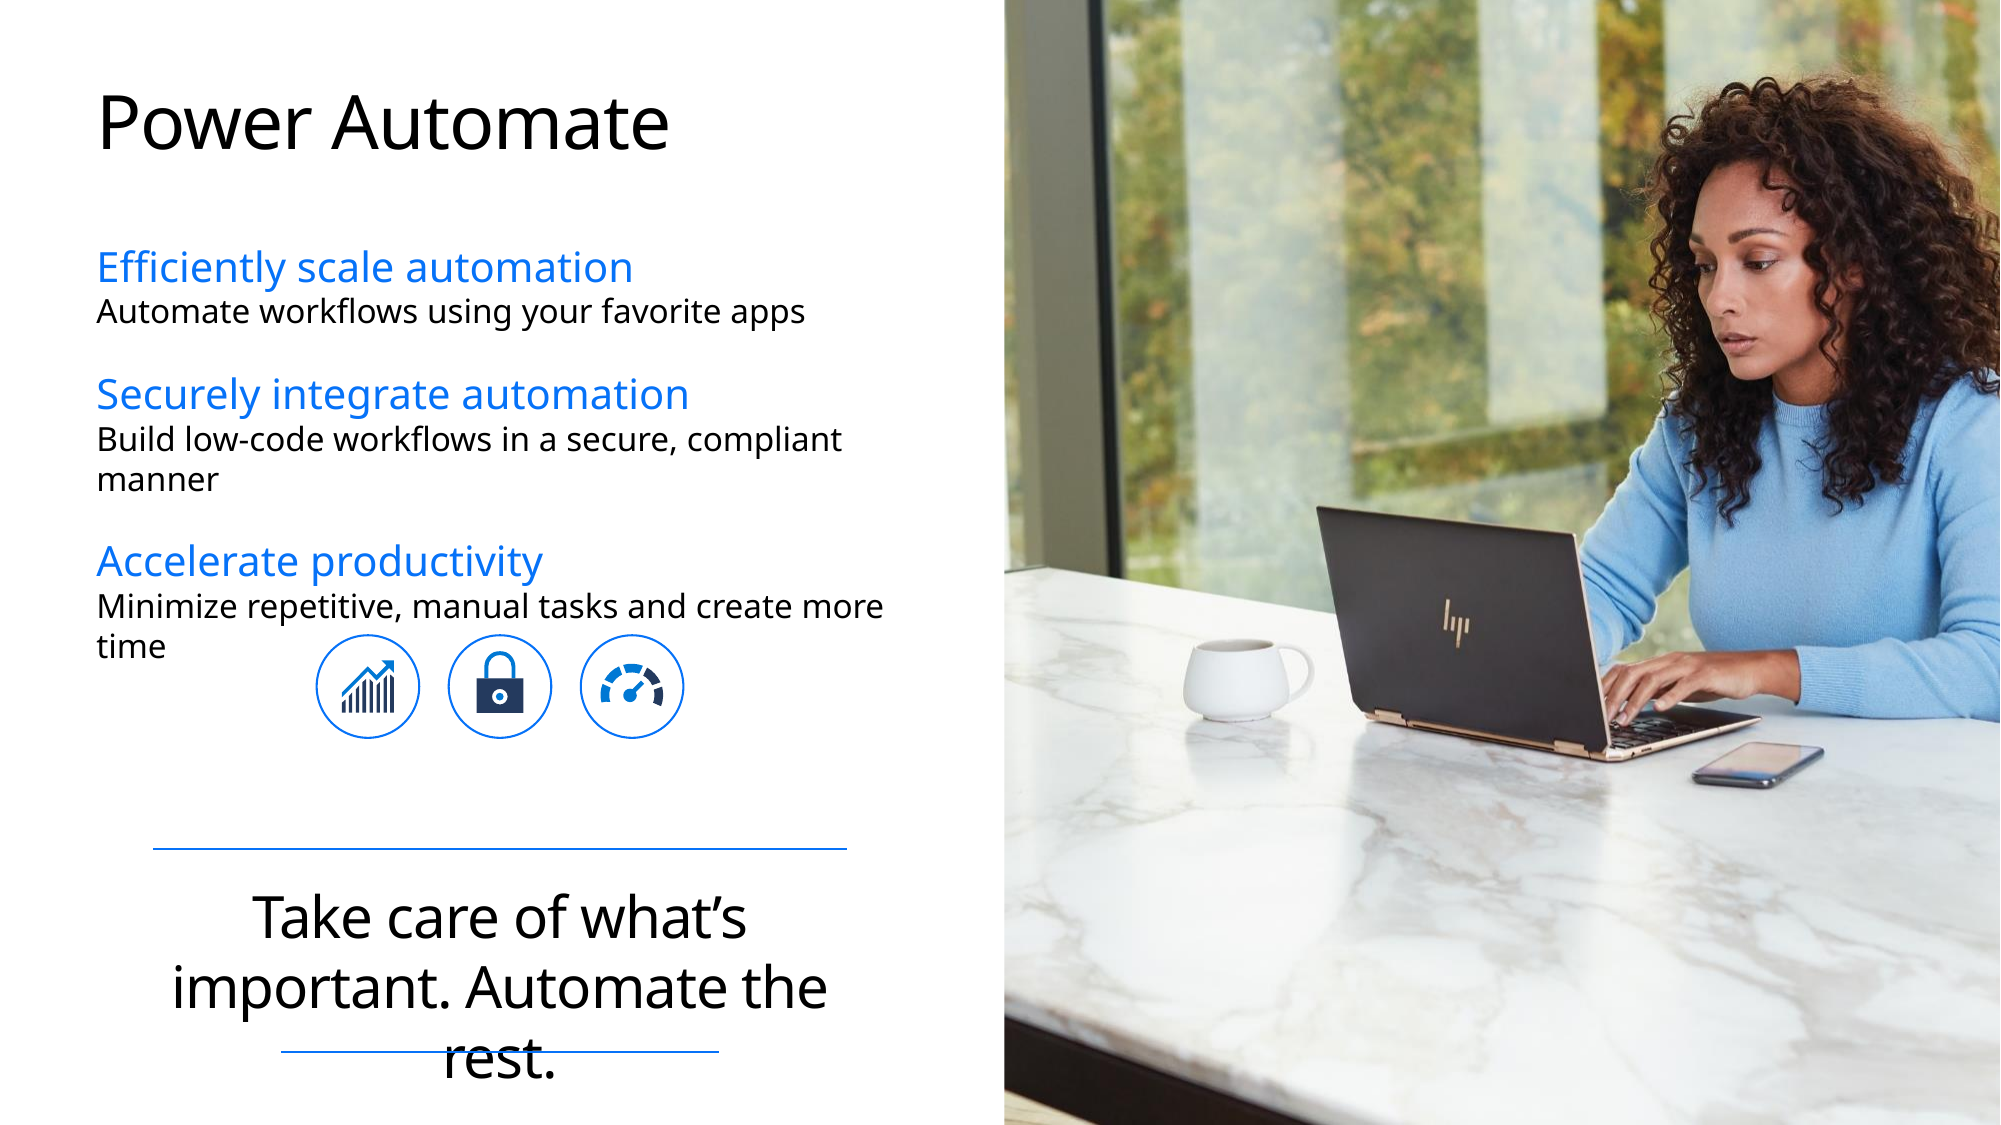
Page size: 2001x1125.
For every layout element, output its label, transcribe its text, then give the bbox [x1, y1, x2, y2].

text_box Efficiently scale automation Automate workflows using your favorite apps Securely integrate automation Build low-code workflows in a secure, compliant manner Accelerate productivity Minimize repetitive, manual tasks and create more time [96, 232, 963, 673]
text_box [316, 634, 684, 739]
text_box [105, 848, 895, 1053]
picture [1004, 0, 2000, 1125]
title Power Automate [96, 75, 1004, 166]
